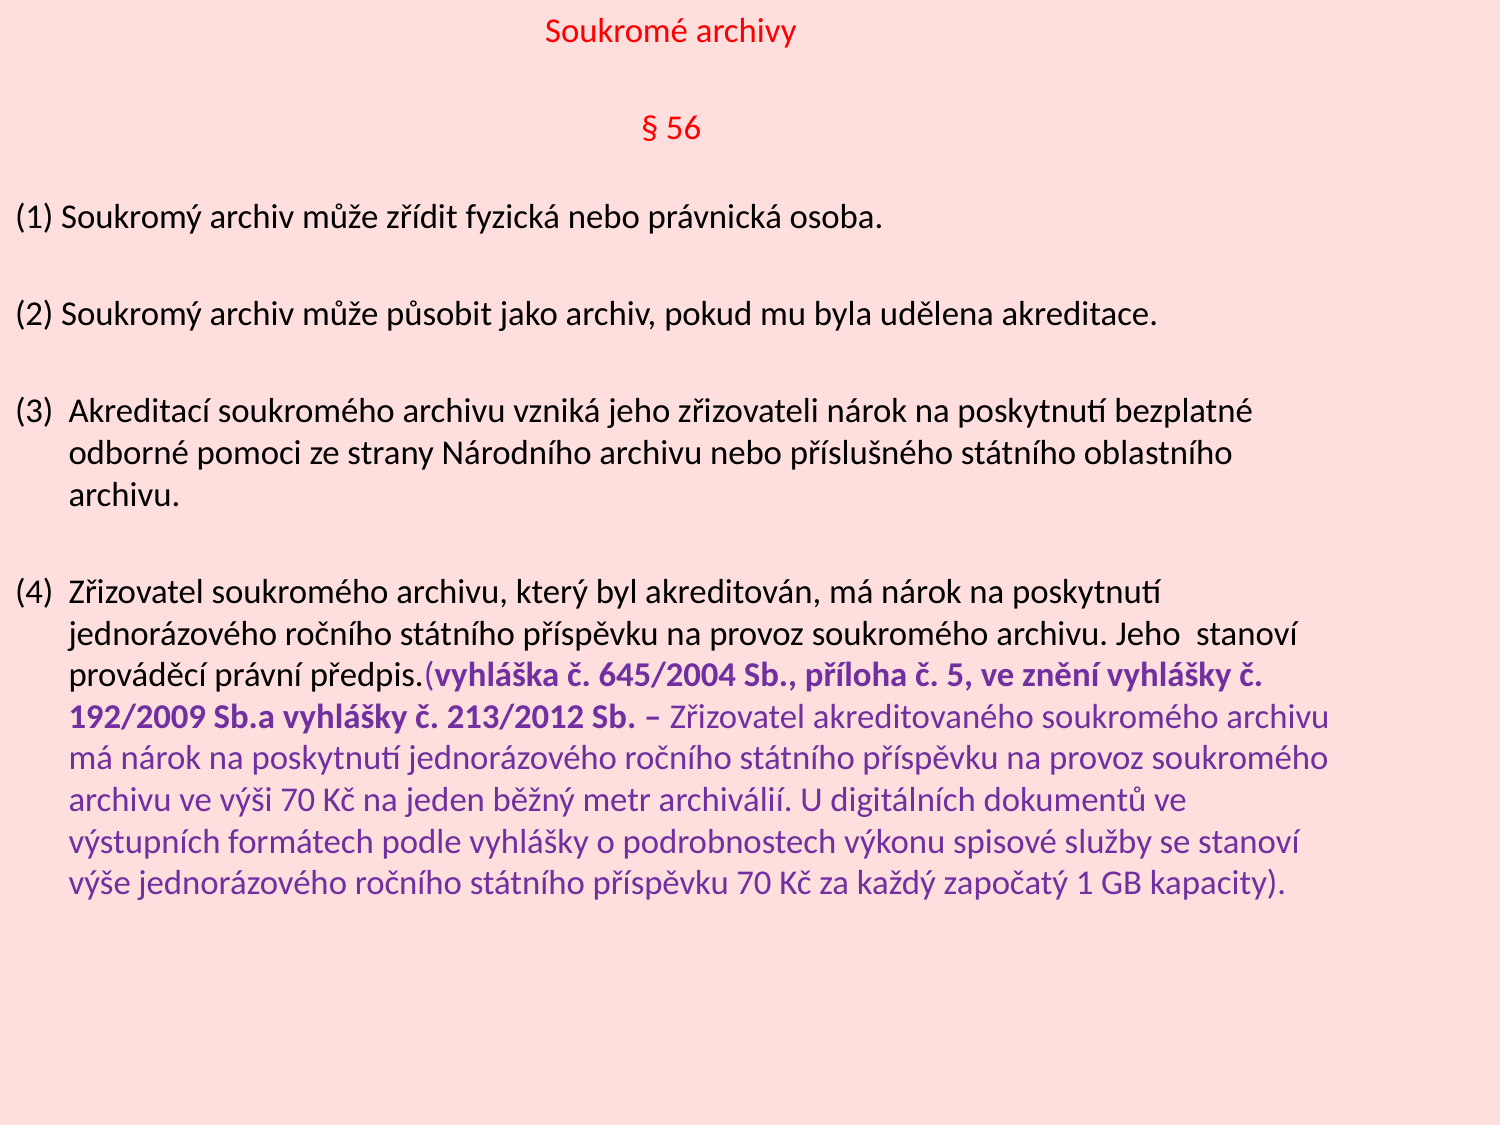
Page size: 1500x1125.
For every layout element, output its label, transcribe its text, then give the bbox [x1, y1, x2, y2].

list Soukromé archivy § 56 (1) Soukromý archiv může zřídit fyzická nebo právnická osoba. (2) Soukromý archiv může působit jako archiv, pokud mu byla udělena akreditace. (3) Akreditací soukromého archivu vzniká jeho zřizovateli nárok na poskytnutí bezplatné odborné pomoci ze strany Národního archivu nebo příslušného státního oblastního archivu. (4) Zřizovatel soukromého archivu, který byl akreditován, má nárok na poskytnutí jednorázového ročního státního příspěvku na provoz soukromého archivu. Jeho stanoví prováděcí právní předpis.(vyhláška č. 645/2004 Sb., příloha č. 5, ve znění vyhlášky č. 192/2009 Sb.a vyhlášky č. 213/2012 Sb. – Zřizovatel akreditovaného soukromého archivu má nárok na poskytnutí jednorázového ročního státního příspěvku na provoz soukromého archivu ve výši 70 Kč na jeden běžný metr archiválií. U digitálních dokumentů ve výstupních formátech podle vyhlášky o podrobnostech výkonu spisové služby se stanoví výše jednorázového ročního státního příspěvku 70 Kč za každý započatý 1 GB kapacity). [0, 0, 1350, 1005]
